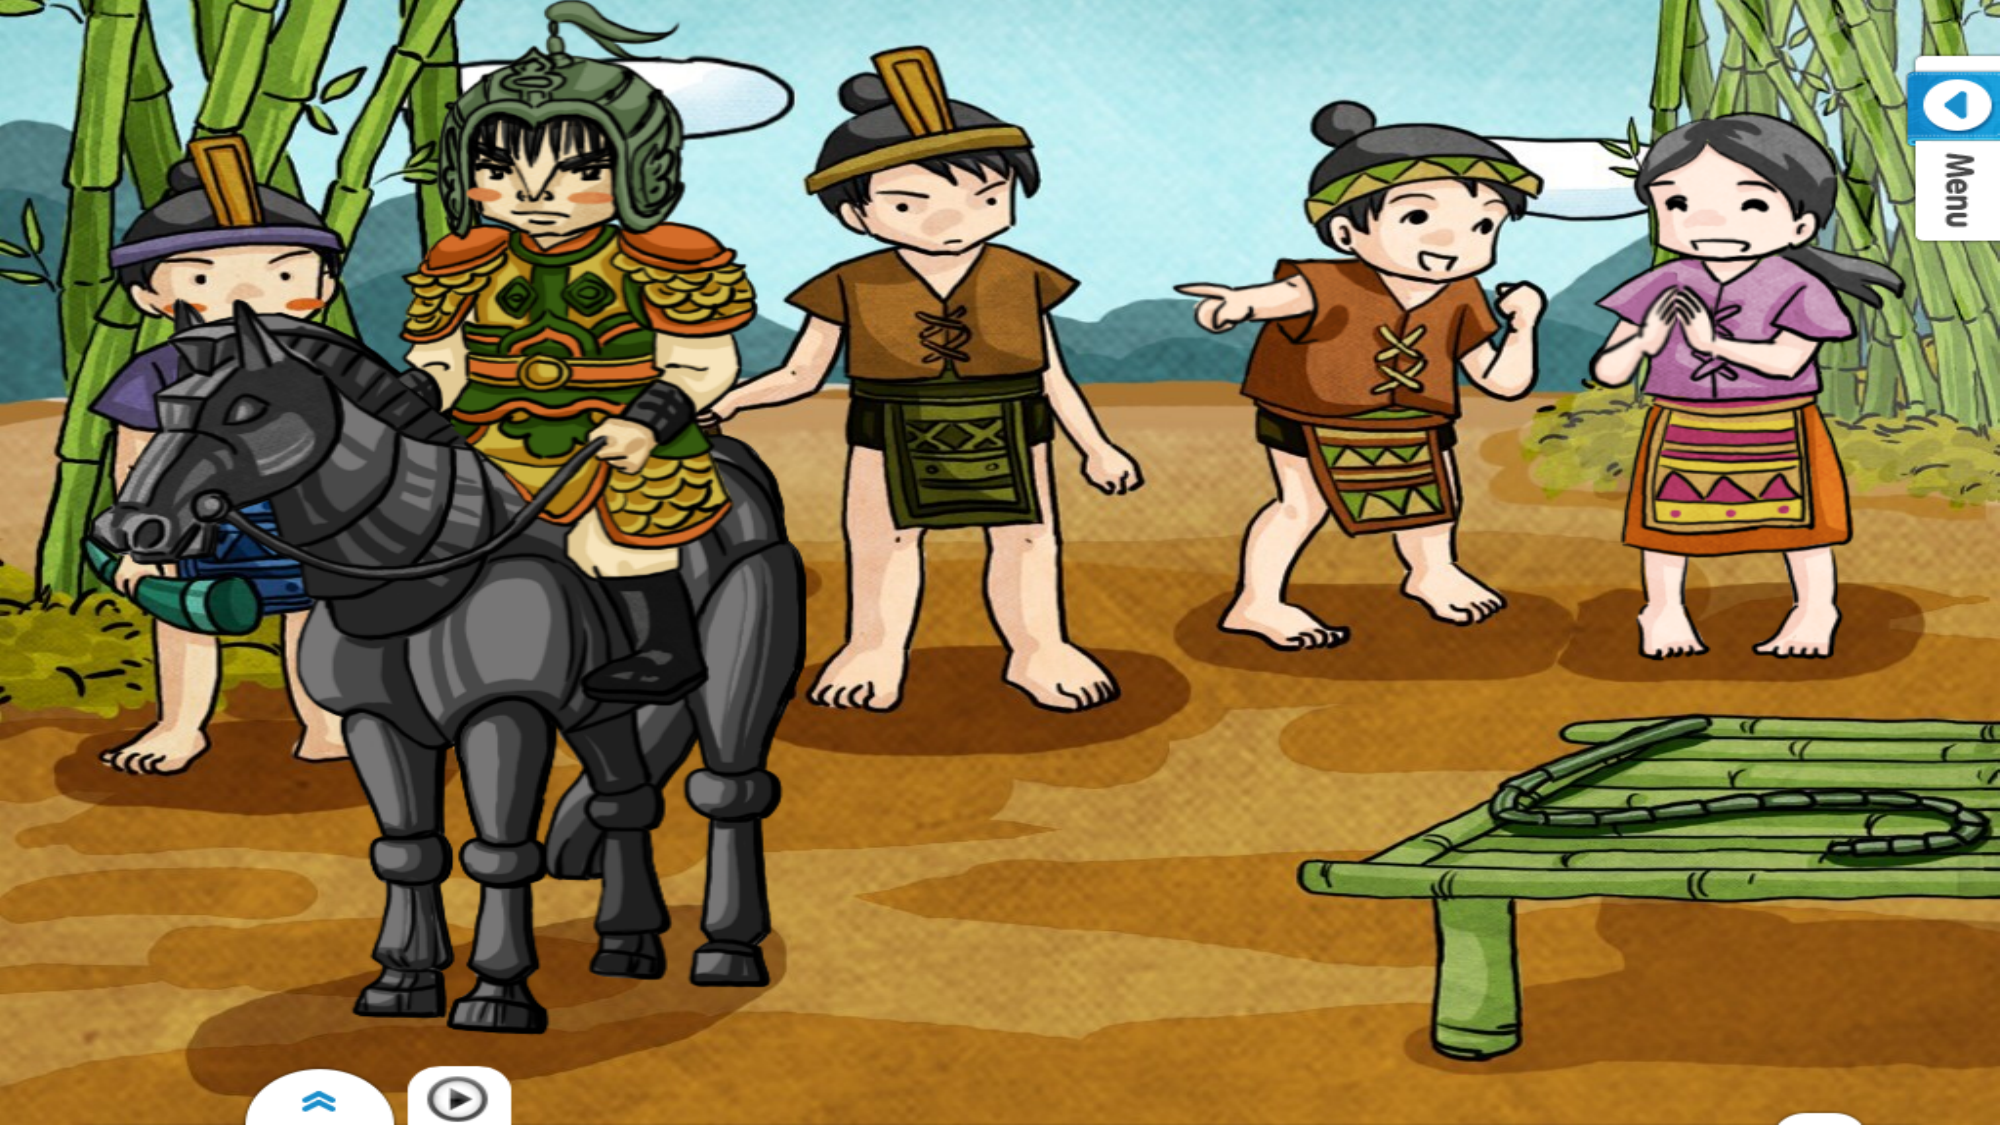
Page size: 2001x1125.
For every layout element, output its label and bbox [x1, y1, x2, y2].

list [0, 0, 2000, 1125]
